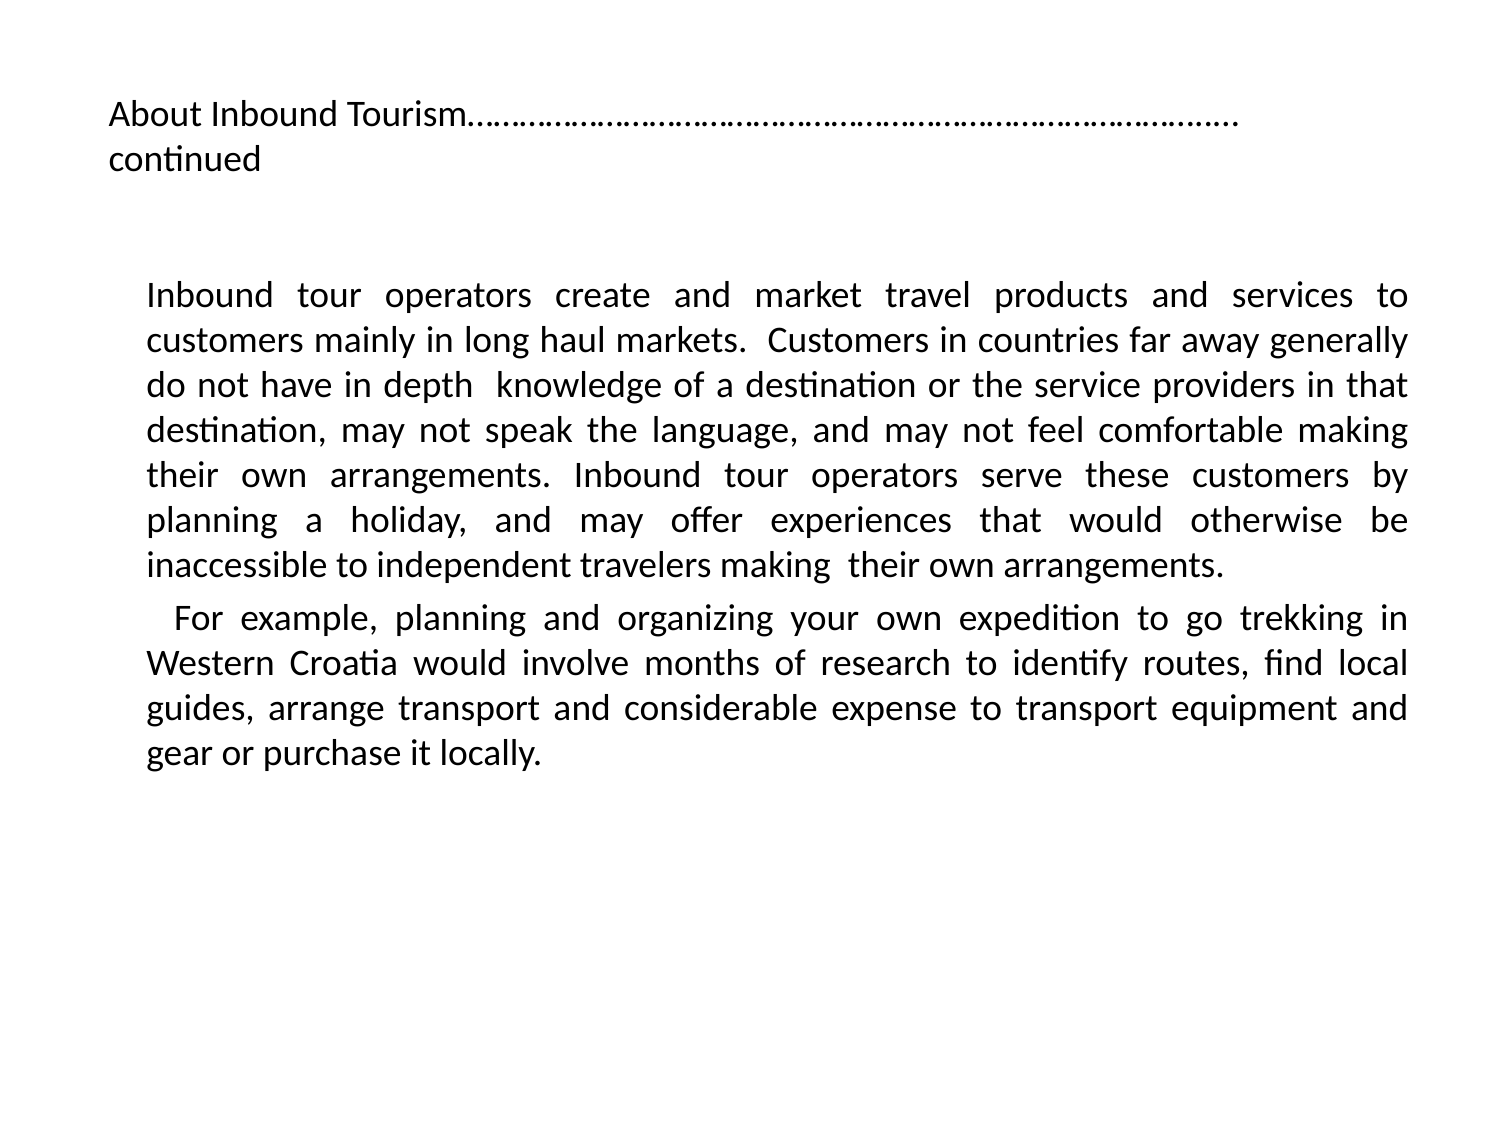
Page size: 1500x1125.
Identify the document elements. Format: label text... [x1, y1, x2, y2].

list Inbound tour operators create and market travel products and services to customers mainly in long haul markets. Customers in countries far away generally do not have in depth knowledge of a destination or the service providers in that destination, may not speak the language, and may not feel comfortable making their own arrangements. Inbound tour operators serve these customers by planning a holiday, and may offer experiences that would otherwise be inaccessible to independent travelers making their own arrangements. For example, planning and organizing your own expedition to go trekking in Western Croatia would involve months of research to identify routes, find local guides, arrange transport and considerable expense to transport equipment and gear or purchase it locally. [75, 262, 1425, 1005]
text_box About Inbound Tourism…………………………………………………………………………..…continued [93, 81, 1407, 187]
title [75, 45, 680, 233]
